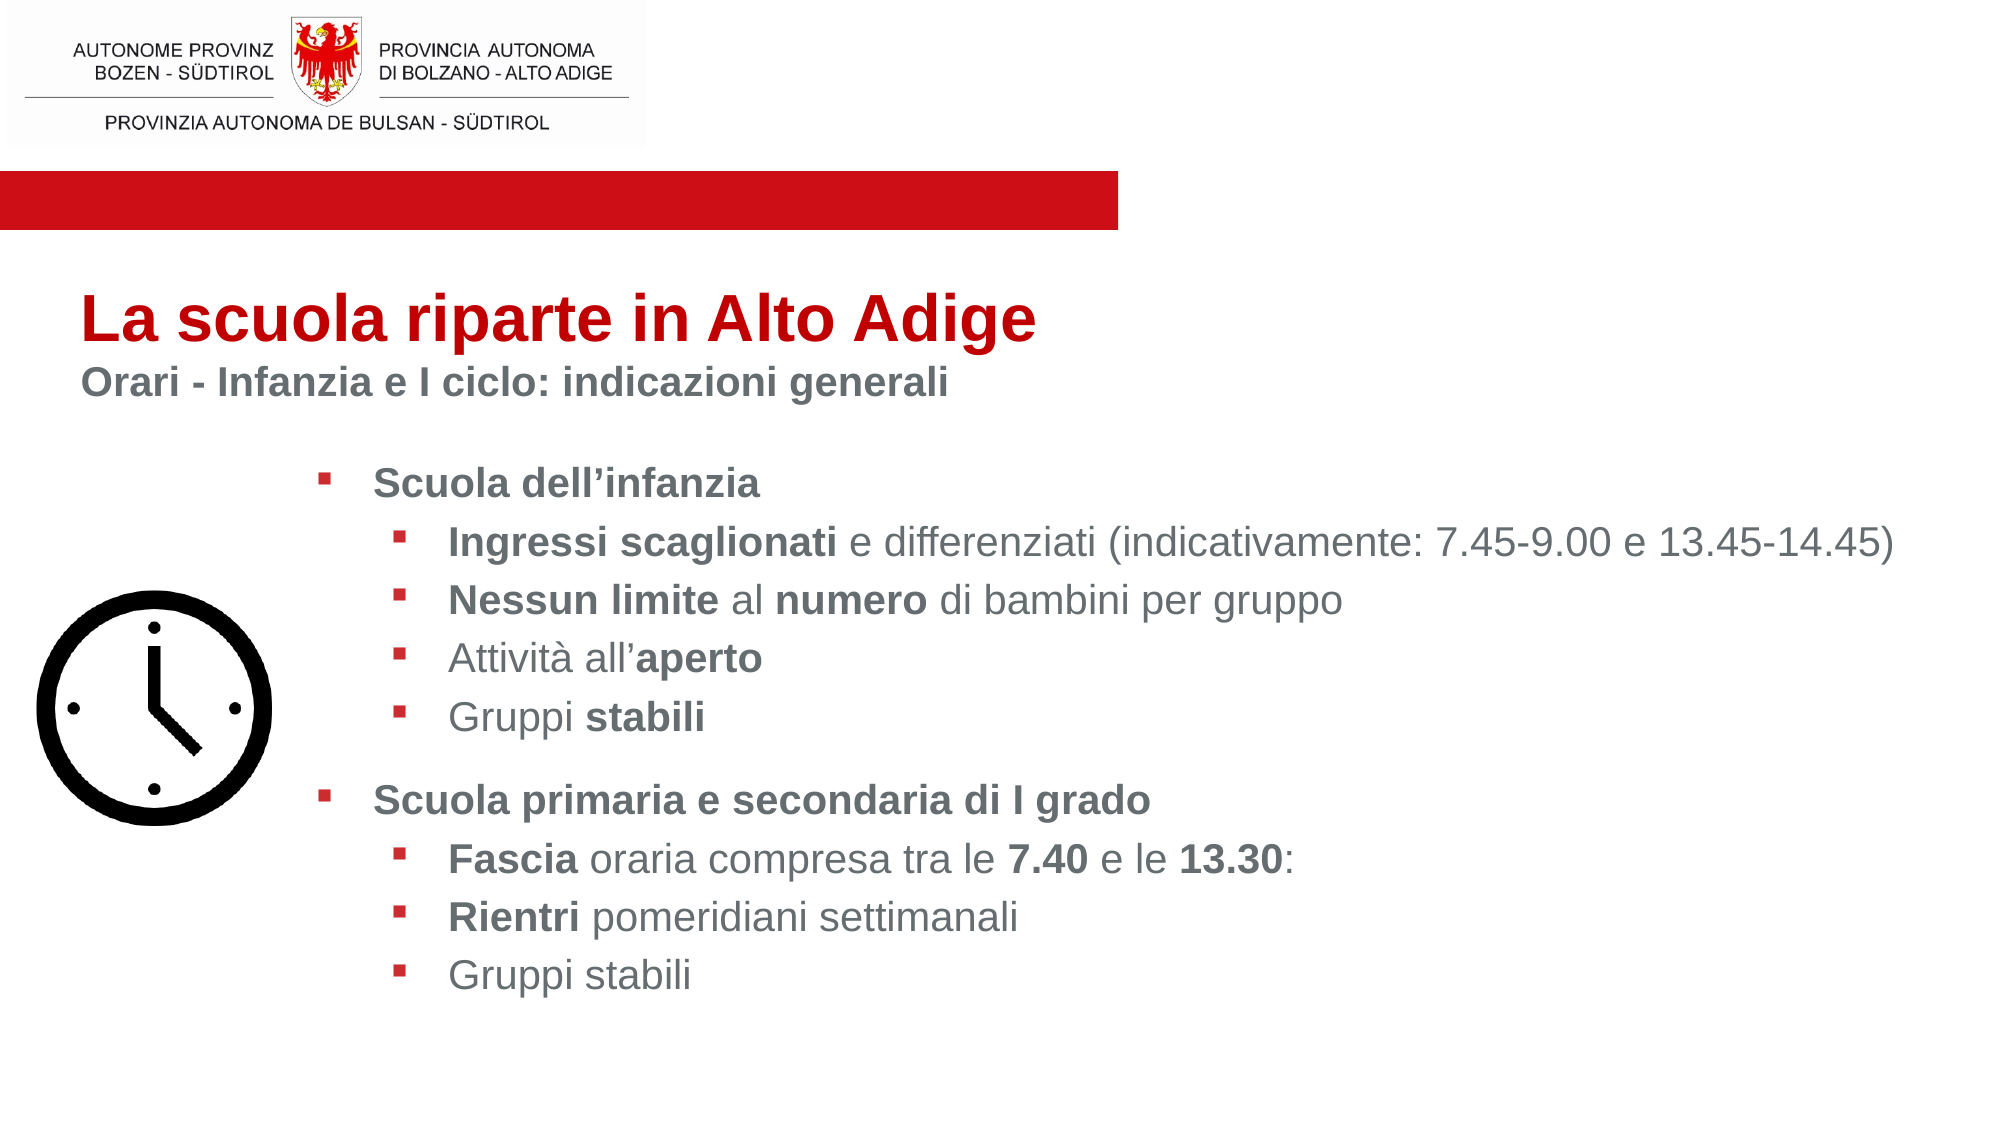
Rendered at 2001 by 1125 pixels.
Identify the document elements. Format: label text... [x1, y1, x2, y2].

text_box La scuola riparte in Alto Adige Orari - Infanzia e I ciclo: indicazioni generali [65, 267, 1414, 412]
picture [4, 559, 303, 857]
text_box Scuola dell’infanzia Ingressi scaglionati e differenziati (indicativamente: 7.45-9.00 e 13.45-14.45) Nessun limite al numero di bambini per gruppo Attività all’aperto Gruppi stabili [302, 448, 1934, 747]
text_box Scuola primaria e secondaria di I grado Fascia oraria compresa tra le 7.40 e le 13.30: Rientri pomeridiani settimanali Gruppi stabili [302, 765, 1934, 1006]
picture [7, 0, 646, 148]
